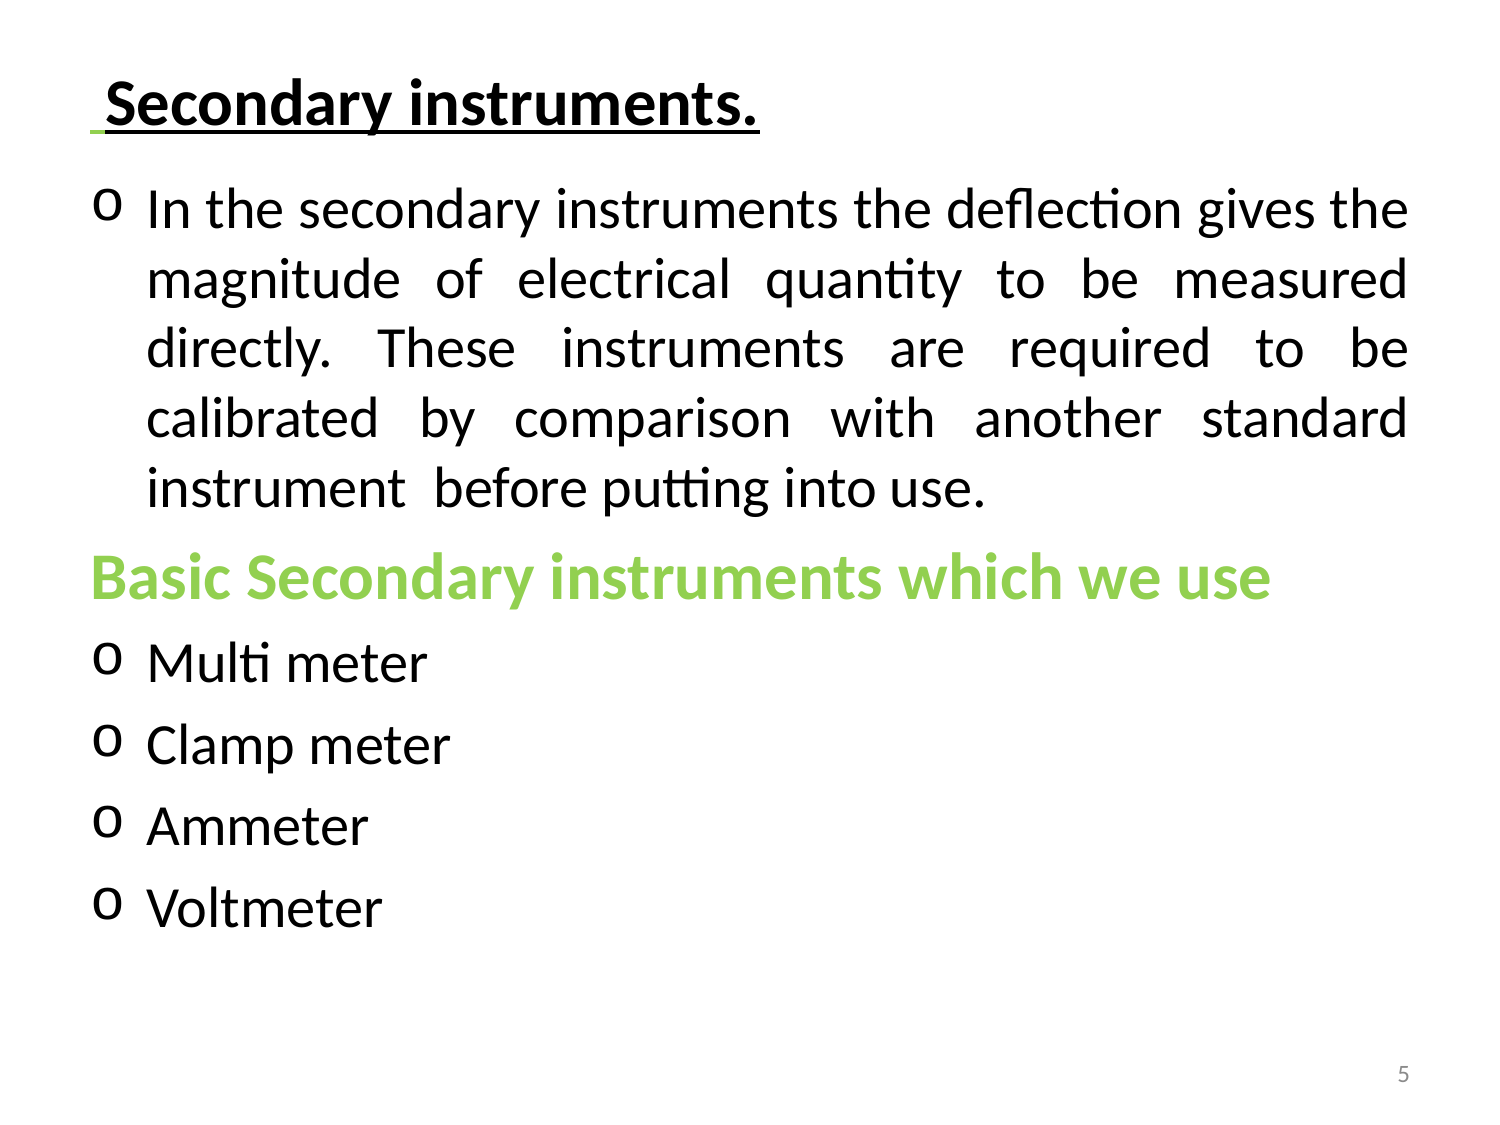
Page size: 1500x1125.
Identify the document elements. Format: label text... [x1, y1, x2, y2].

list In the secondary instruments the deflection gives the magnitude of electrical quantity to be measured directly. These instruments are required to be calibrated by comparison with another standard instrument before putting into use. Basic Secondary instruments which we use Multi meter Clamp meter Ammeter Voltmeter [75, 162, 1425, 1086]
title Secondary instruments. [75, 45, 1425, 162]
slide_number 5 [1074, 1042, 1425, 1103]
